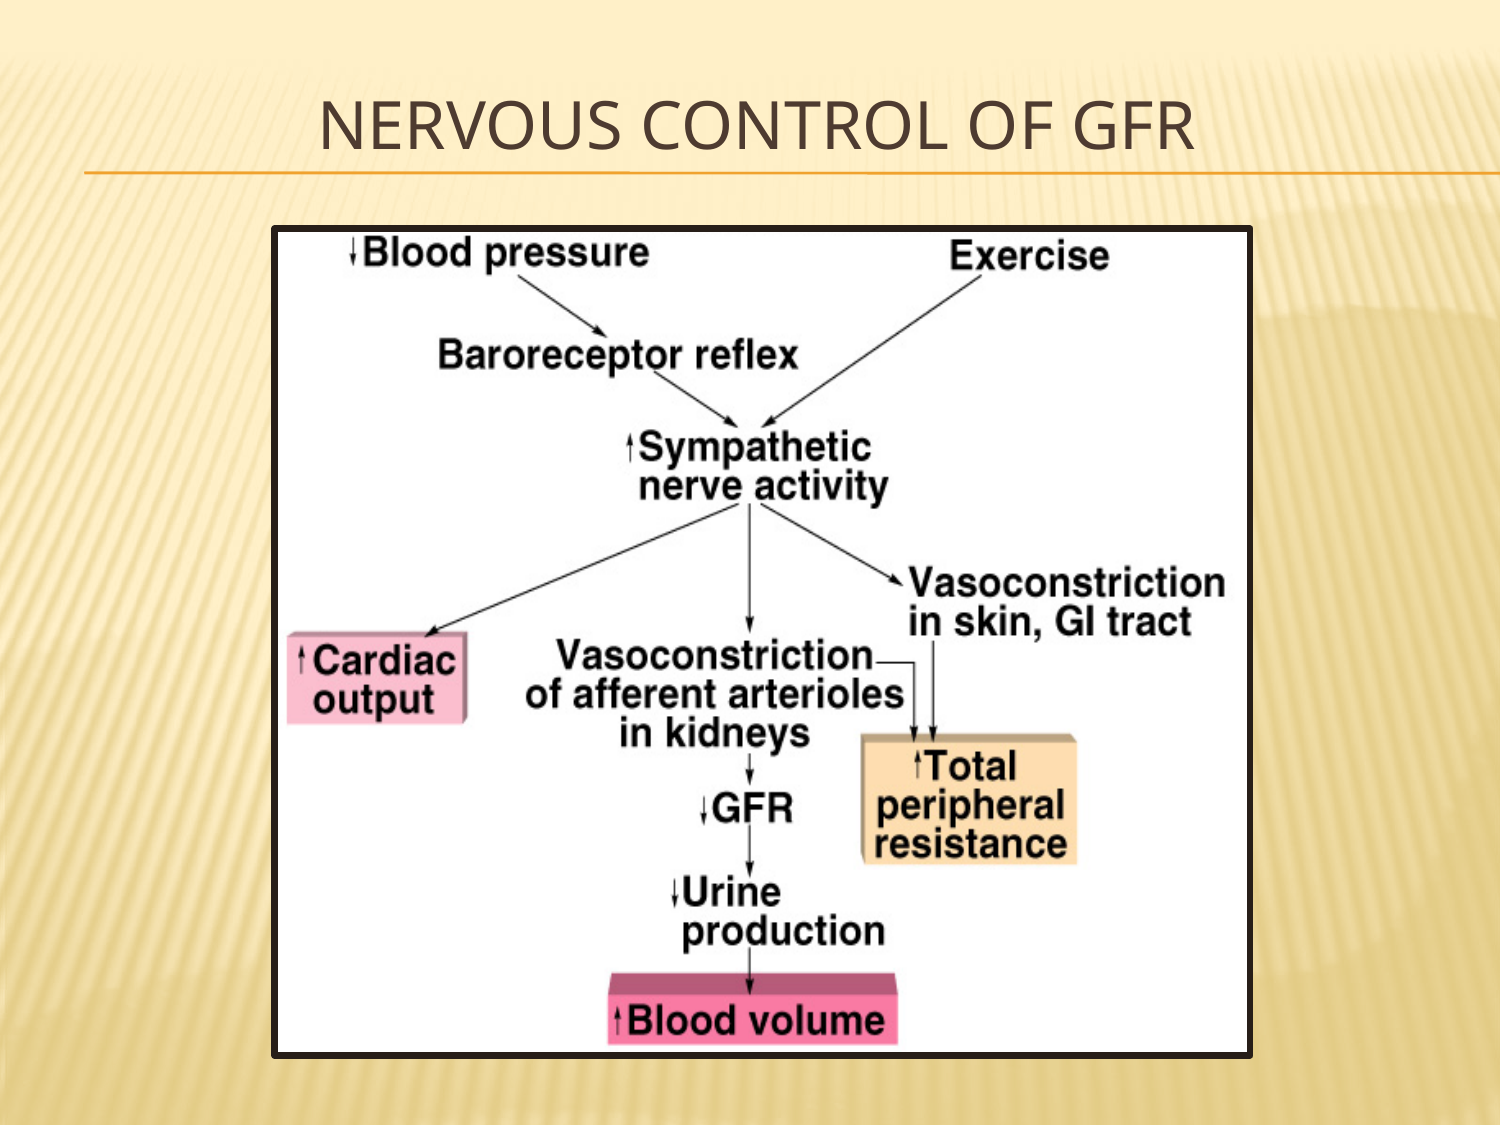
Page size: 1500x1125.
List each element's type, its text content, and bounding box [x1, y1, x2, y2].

title Nervous control of GFR [53, 54, 1479, 192]
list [277, 231, 1248, 1053]
